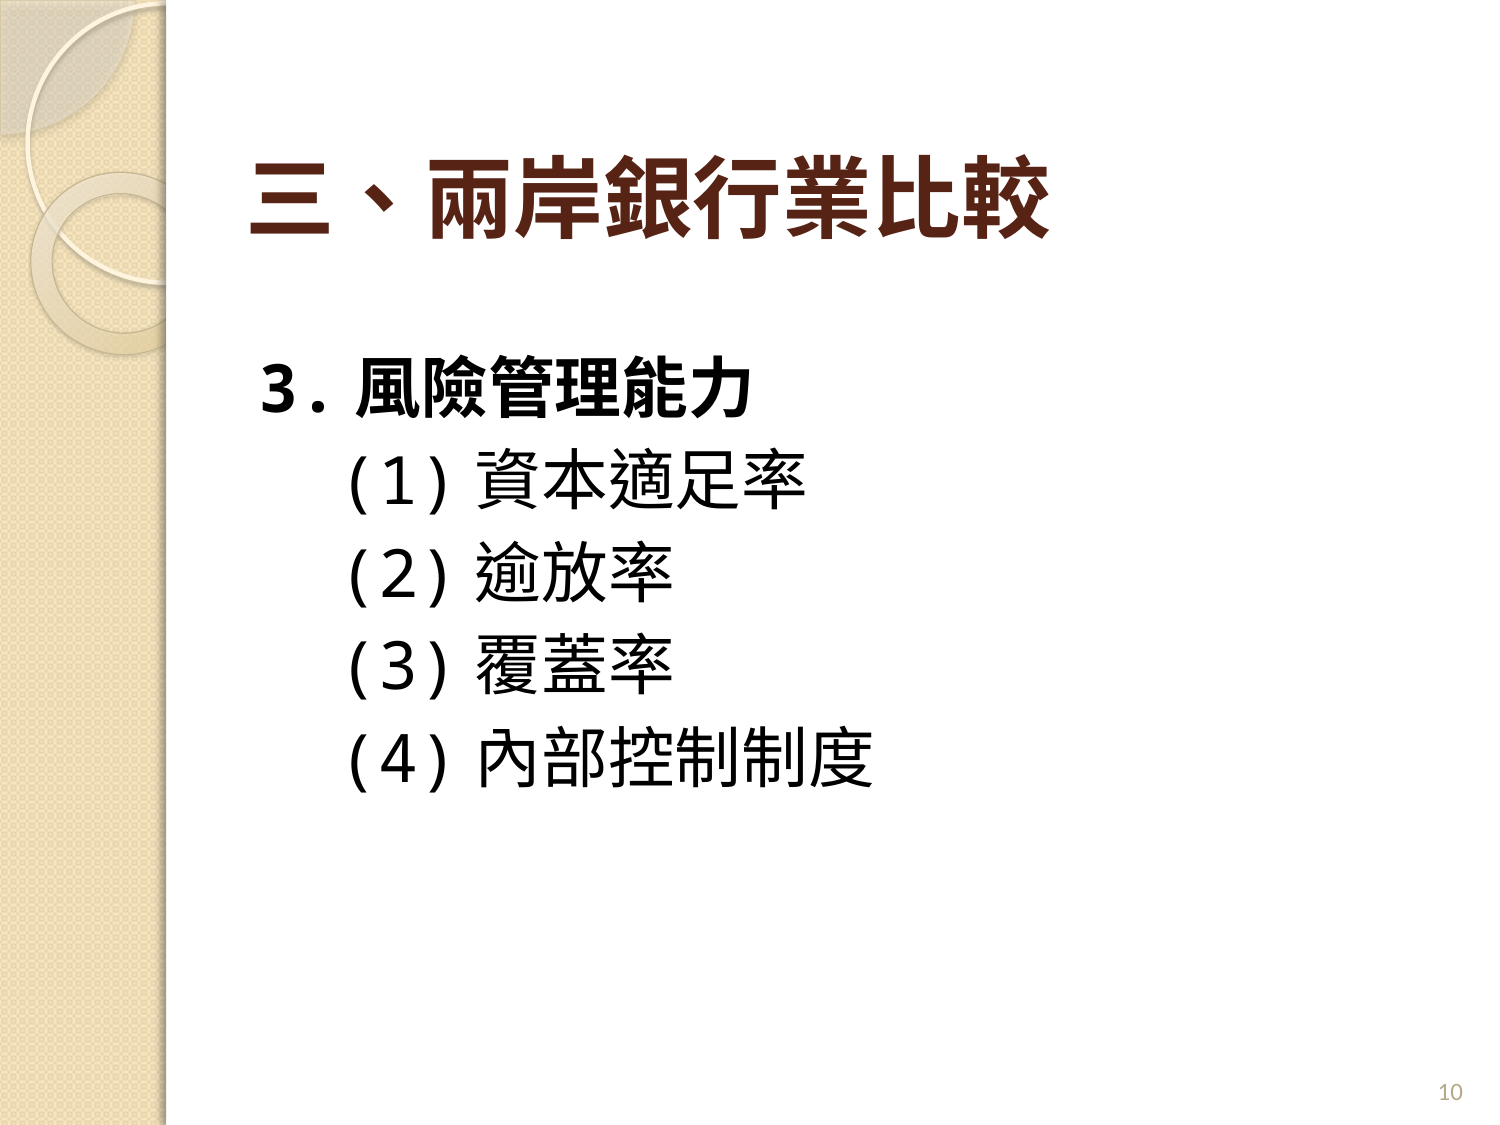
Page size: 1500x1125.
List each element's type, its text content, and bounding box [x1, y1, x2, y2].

title 三、兩岸銀行業比較 [230, 101, 1461, 290]
list 3.風險管理能力 (1)資本適足率 (2)逾放率 (3)覆蓋率 (4)內部控制制度 [229, 337, 1461, 935]
slide_number 10 [1413, 1034, 1488, 1113]
